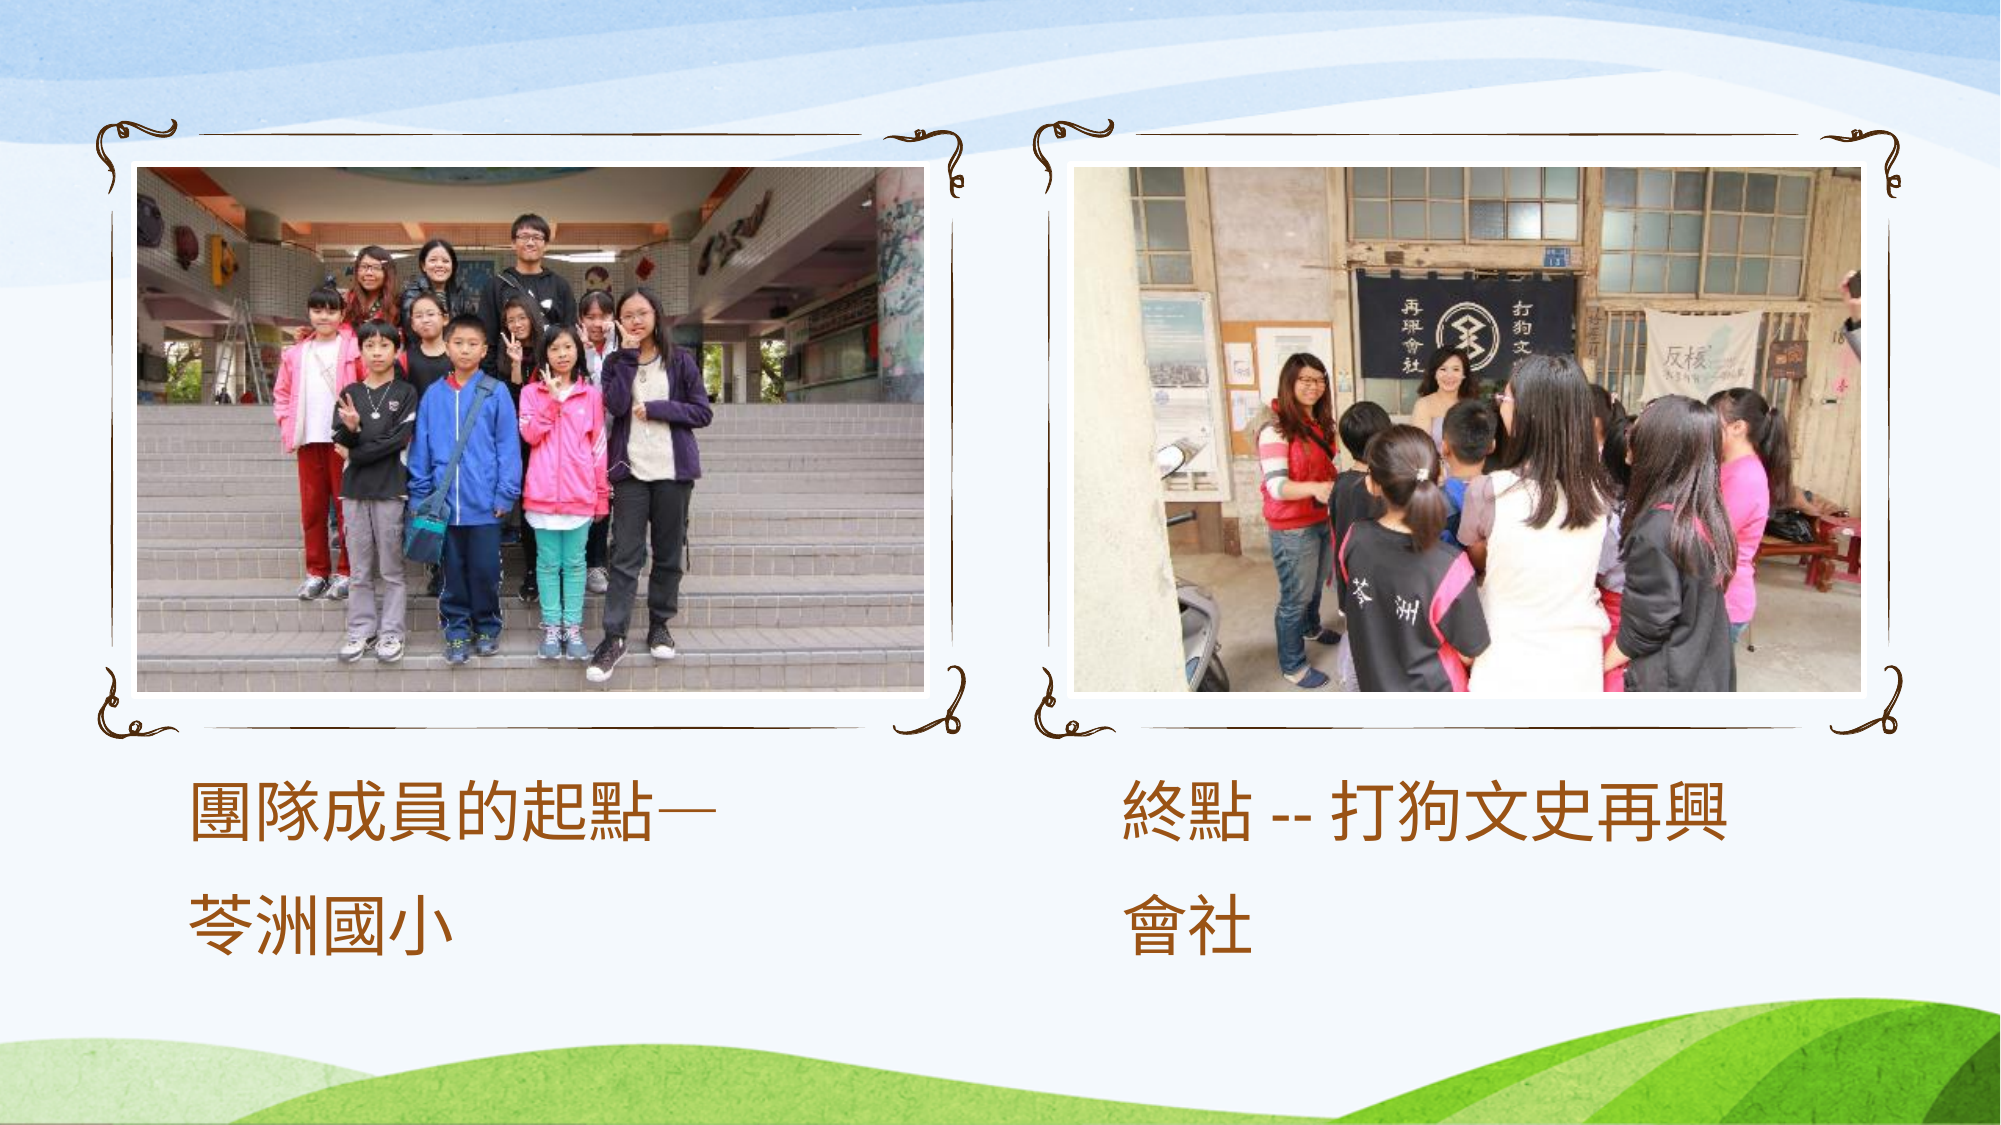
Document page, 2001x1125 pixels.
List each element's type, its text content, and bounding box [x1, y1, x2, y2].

list 終點--打狗文史再興 會社 [1106, 762, 1823, 975]
picture [0, 0, 2001, 1125]
list 團隊成員的起點— 苓洲國小 [172, 762, 890, 975]
